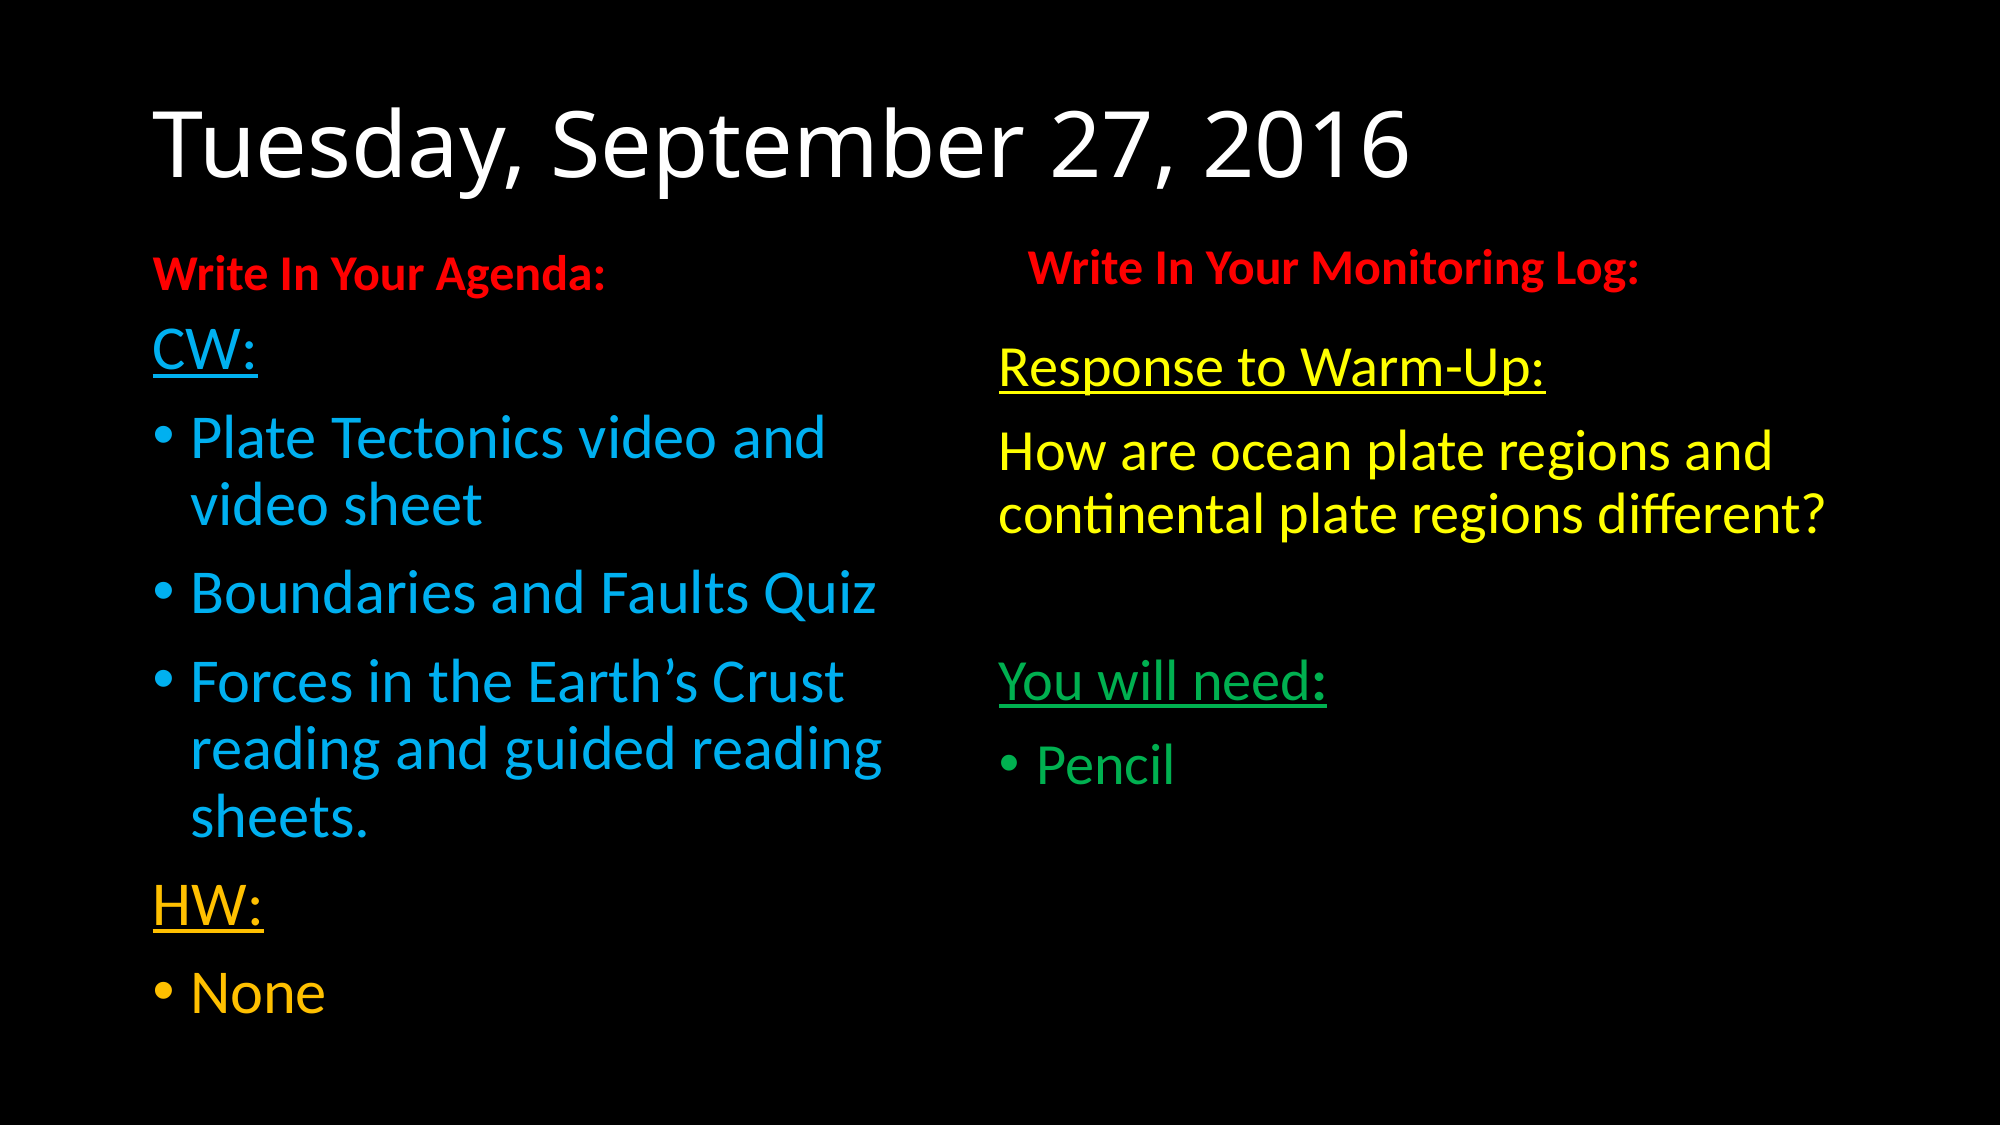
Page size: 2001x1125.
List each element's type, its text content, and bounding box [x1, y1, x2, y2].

title Tuesday, September 27, 2016 [137, 59, 1863, 237]
list CW: Plate Tectonics video and video sheet Boundaries and Faults Quiz Forces in the Earth’s Crust reading and guided reading sheets. HW: None [137, 308, 984, 1066]
list Write In Your Monitoring Log: [1012, 221, 1863, 303]
list Response to Warm-Up: How are ocean plate regions and continental plate regions different? You will need: Pencil [983, 329, 1932, 1125]
list Write In Your Agenda: [137, 215, 984, 308]
